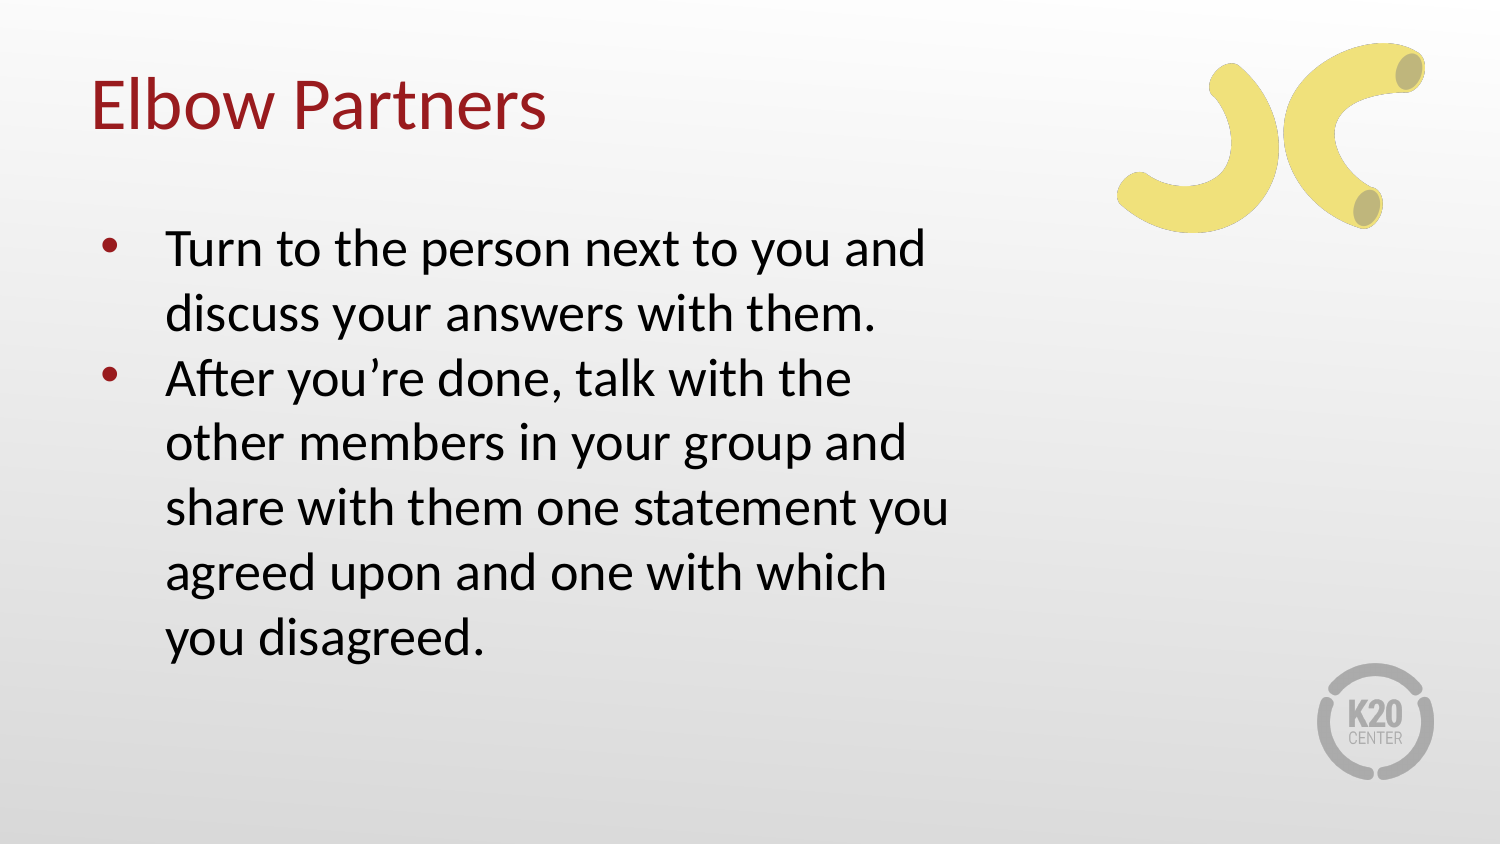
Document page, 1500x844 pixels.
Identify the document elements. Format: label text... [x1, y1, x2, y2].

title Elbow Partners [75, 28, 1458, 170]
list Turn to the person next to you and discuss your answers with them. After you’re done, talk with the other members in your group and share with them one statement you agreed upon and one with which you disagreed. [75, 196, 980, 729]
picture [1300, 646, 1451, 797]
picture [1116, 43, 1426, 233]
